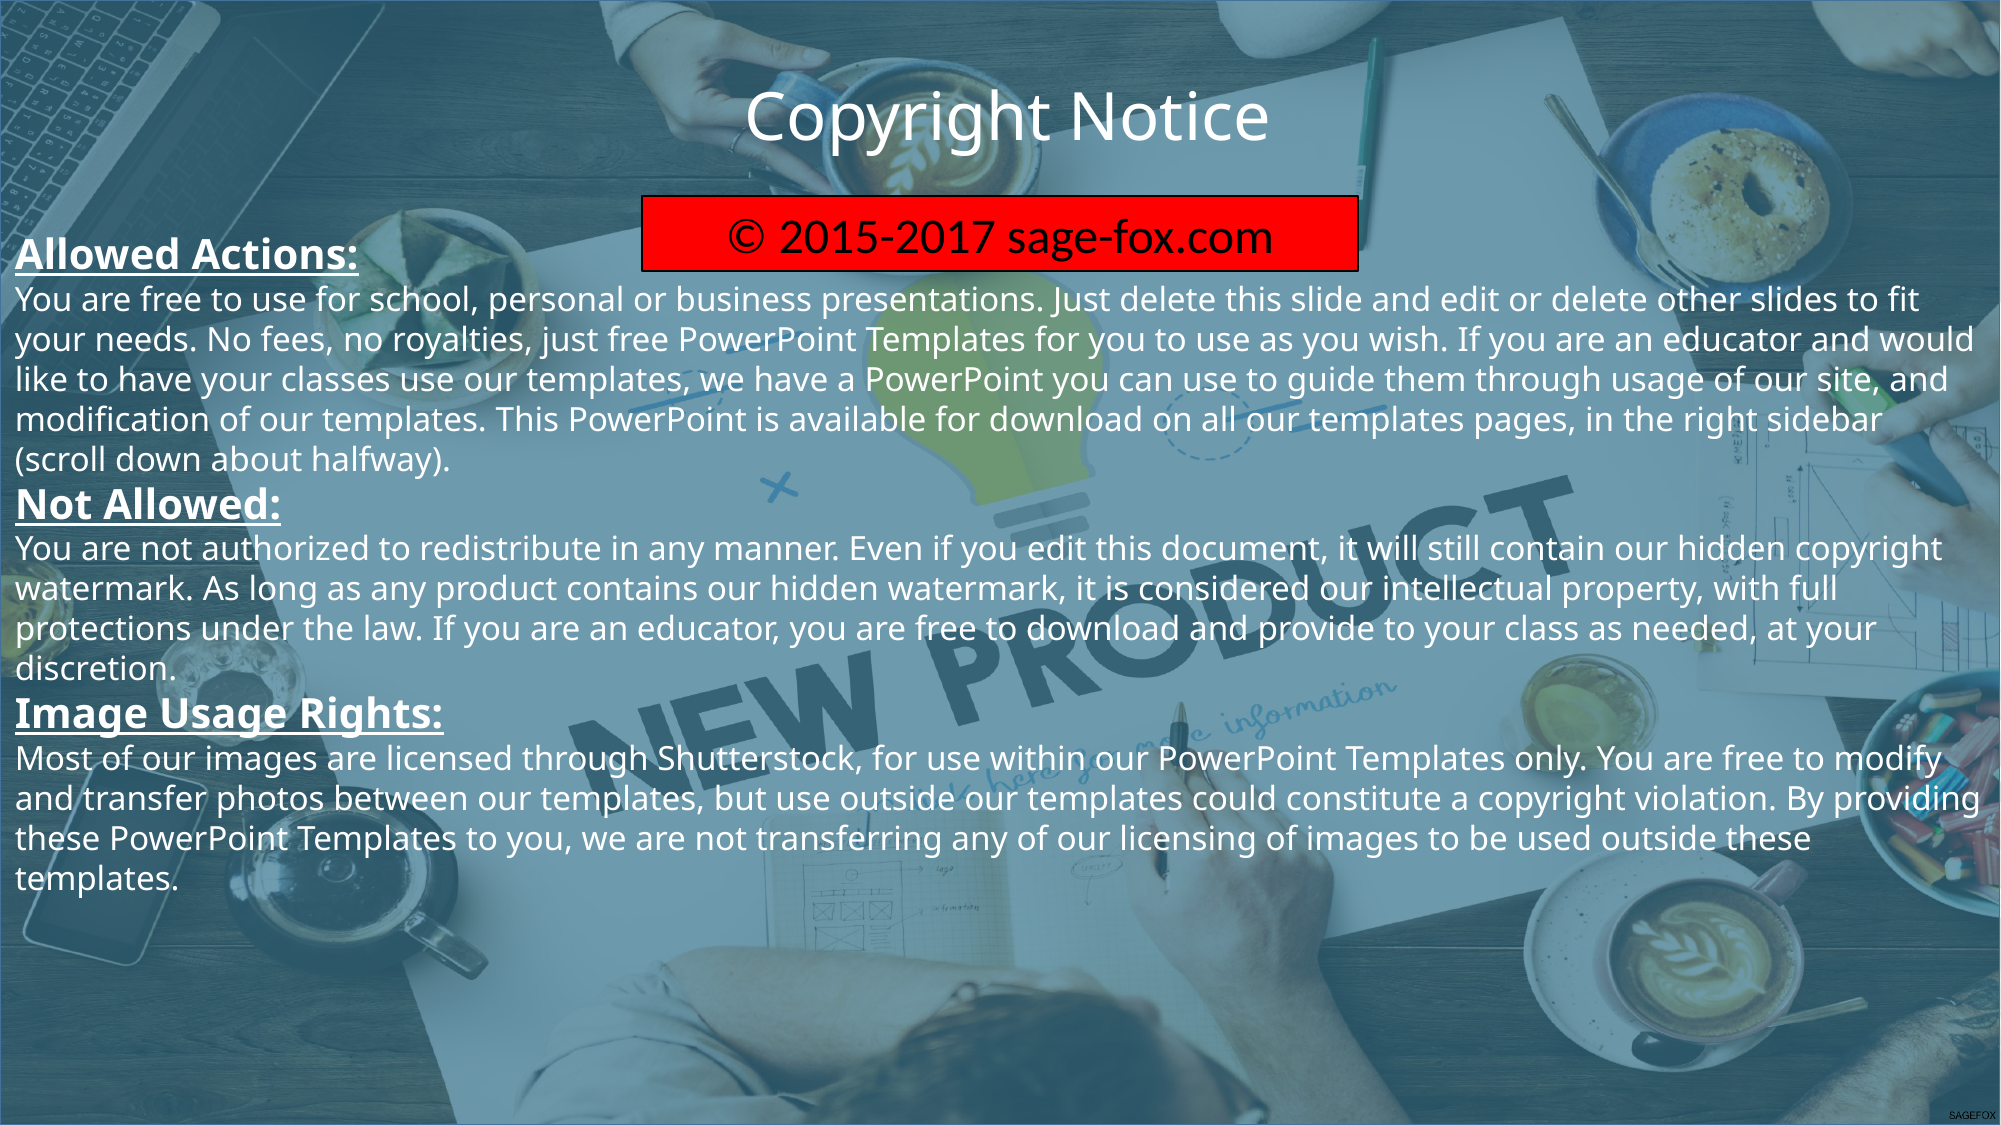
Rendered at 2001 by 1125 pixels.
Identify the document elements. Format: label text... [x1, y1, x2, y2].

title Copyright Notice [493, 60, 1524, 178]
text_box Allowed Actions: You are free to use for school, personal or business presentations. Just delete this slide and edit or delete other slides to fit your needs. No fees, no royalties, just free PowerPoint Templates for you to use as you wish. If you are an educator and would like to have your classes use our templates, we have a PowerPoint you can use to guide them through usage of our site, and modification of our templates. This PowerPoint is available for download on all our templates pages, in the right sidebar (scroll down about halfway). Not Allowed: You are not authorized to redistribute in any manner. Even if you edit this document, it will still contain our hidden copyright watermark. As long as any product contains our hidden watermark, it is considered our intellectual property, with full protections under the law. If you are an educator, you are free to download and provide to your class as needed, at your discretion. Image Usage Rights: Most of our images are licensed through Shutterstock, for use within our PowerPoint Templates only. You are free to modify and transfer photos between our templates, but use outside our templates could constitute a copyright violation. By providing these PowerPoint Templates to you, we are not transferring any of our licensing of images to be used outside these templates. [0, 0, 2000, 1125]
text_box © 2015-2017 sage-fox.com [641, 196, 1358, 272]
